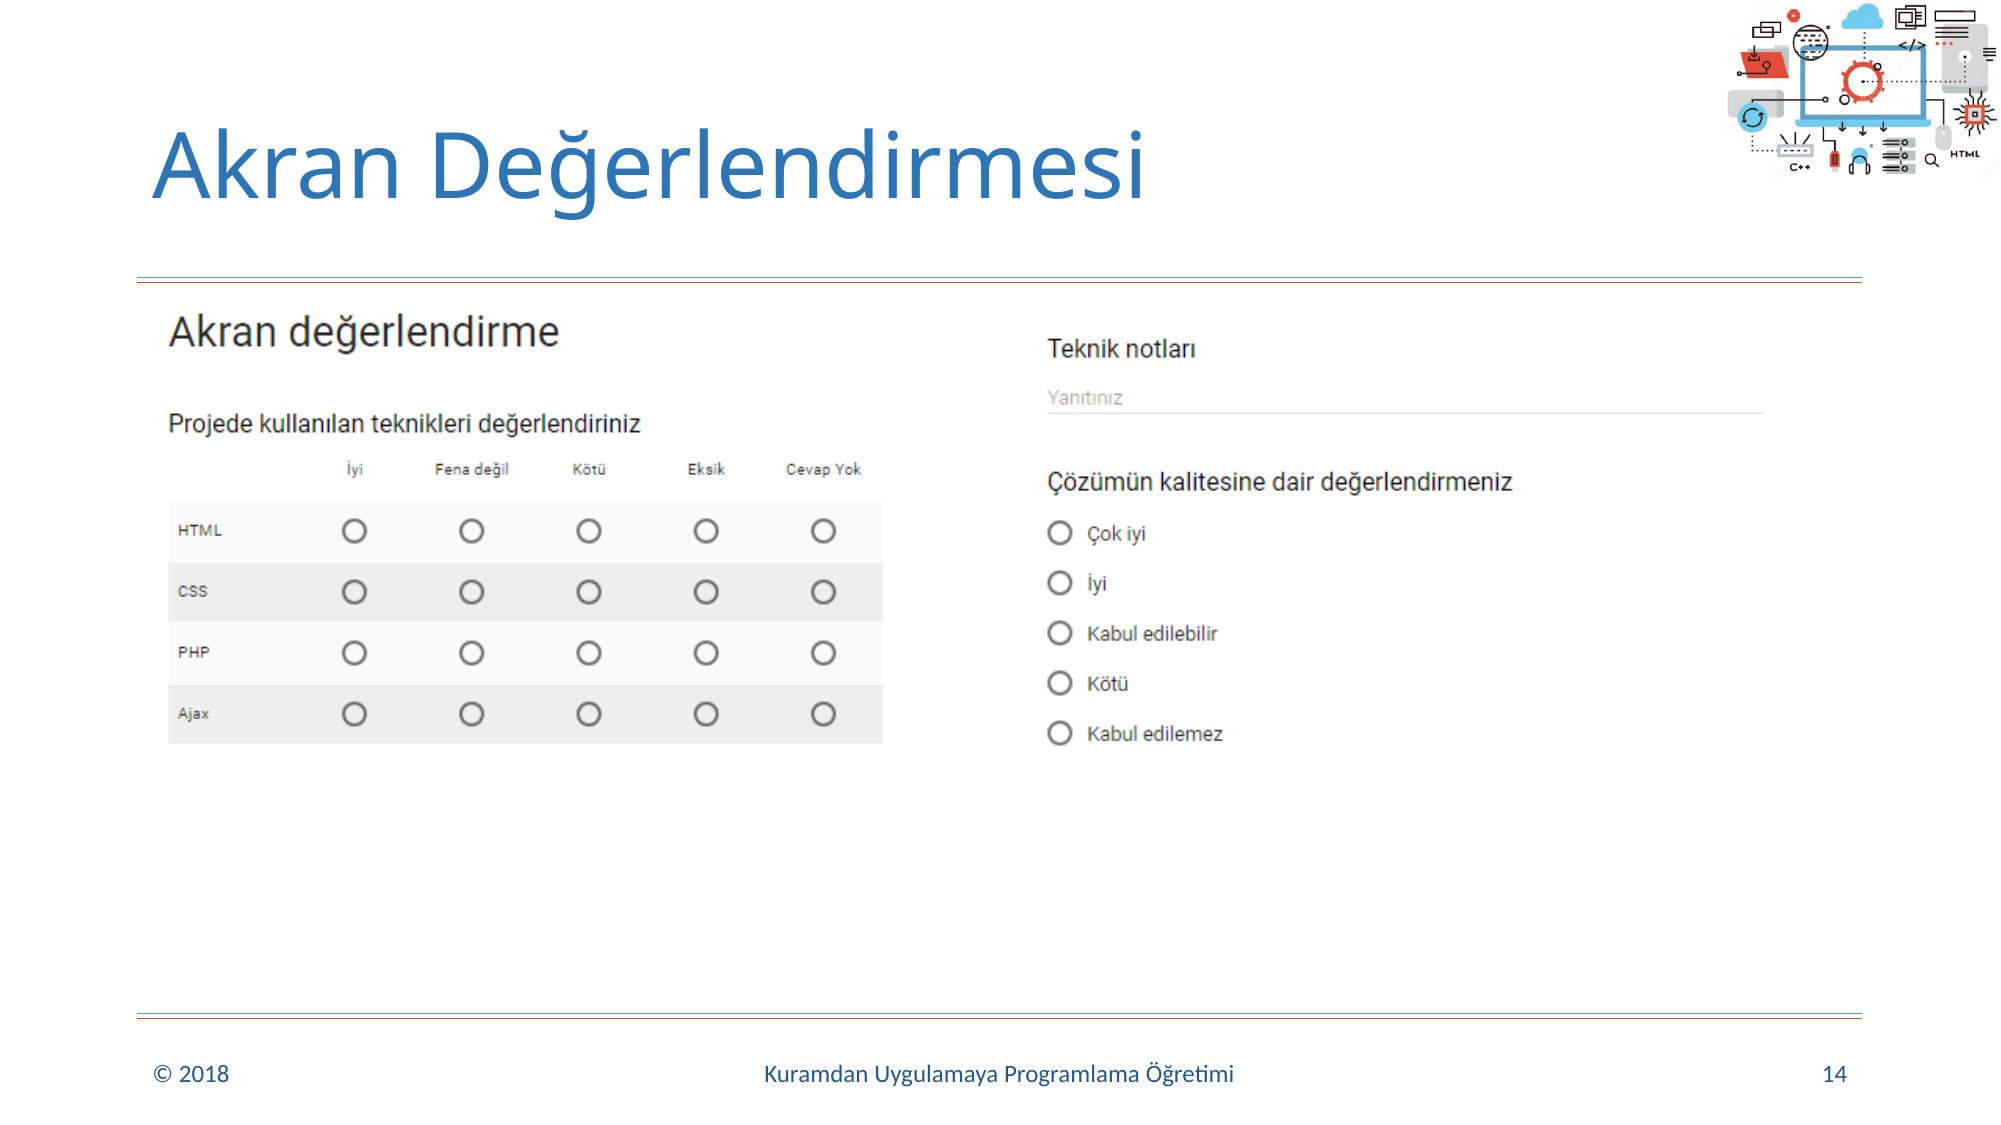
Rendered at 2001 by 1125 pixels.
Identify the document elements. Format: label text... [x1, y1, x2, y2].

slide_number 14 [1412, 1042, 1863, 1103]
picture [1043, 309, 1782, 749]
slide_number © 2018 [137, 1042, 588, 1103]
picture [164, 306, 902, 756]
footer Kuramdan Uygulamaya Programlama Öğretimi [662, 1042, 1338, 1103]
picture [1724, 1, 2001, 177]
title Akran Değerlendirmesi [137, 59, 1863, 278]
